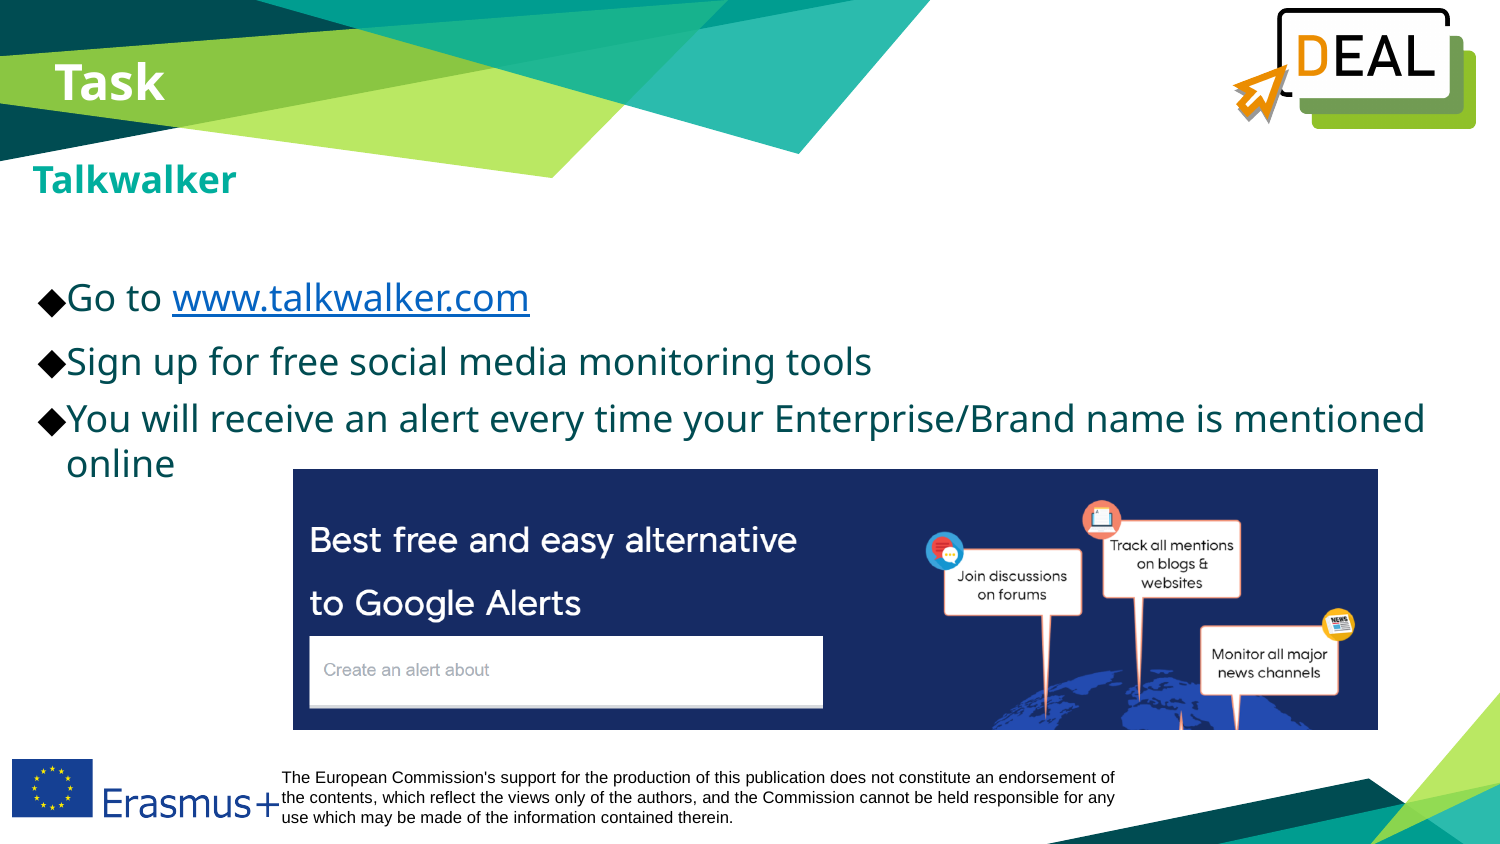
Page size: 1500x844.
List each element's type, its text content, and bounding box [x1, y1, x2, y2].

picture [293, 469, 1378, 731]
title Task [39, 35, 1249, 126]
list Talkwalker [17, 141, 1472, 703]
picture [1232, 8, 1476, 129]
picture [12, 759, 279, 818]
text_box Go to www.talkwalker.com Sign up for free social media monitoring tools You will receive an alert every time your Enterprise/Brand name is mentioned online [22, 258, 1478, 718]
